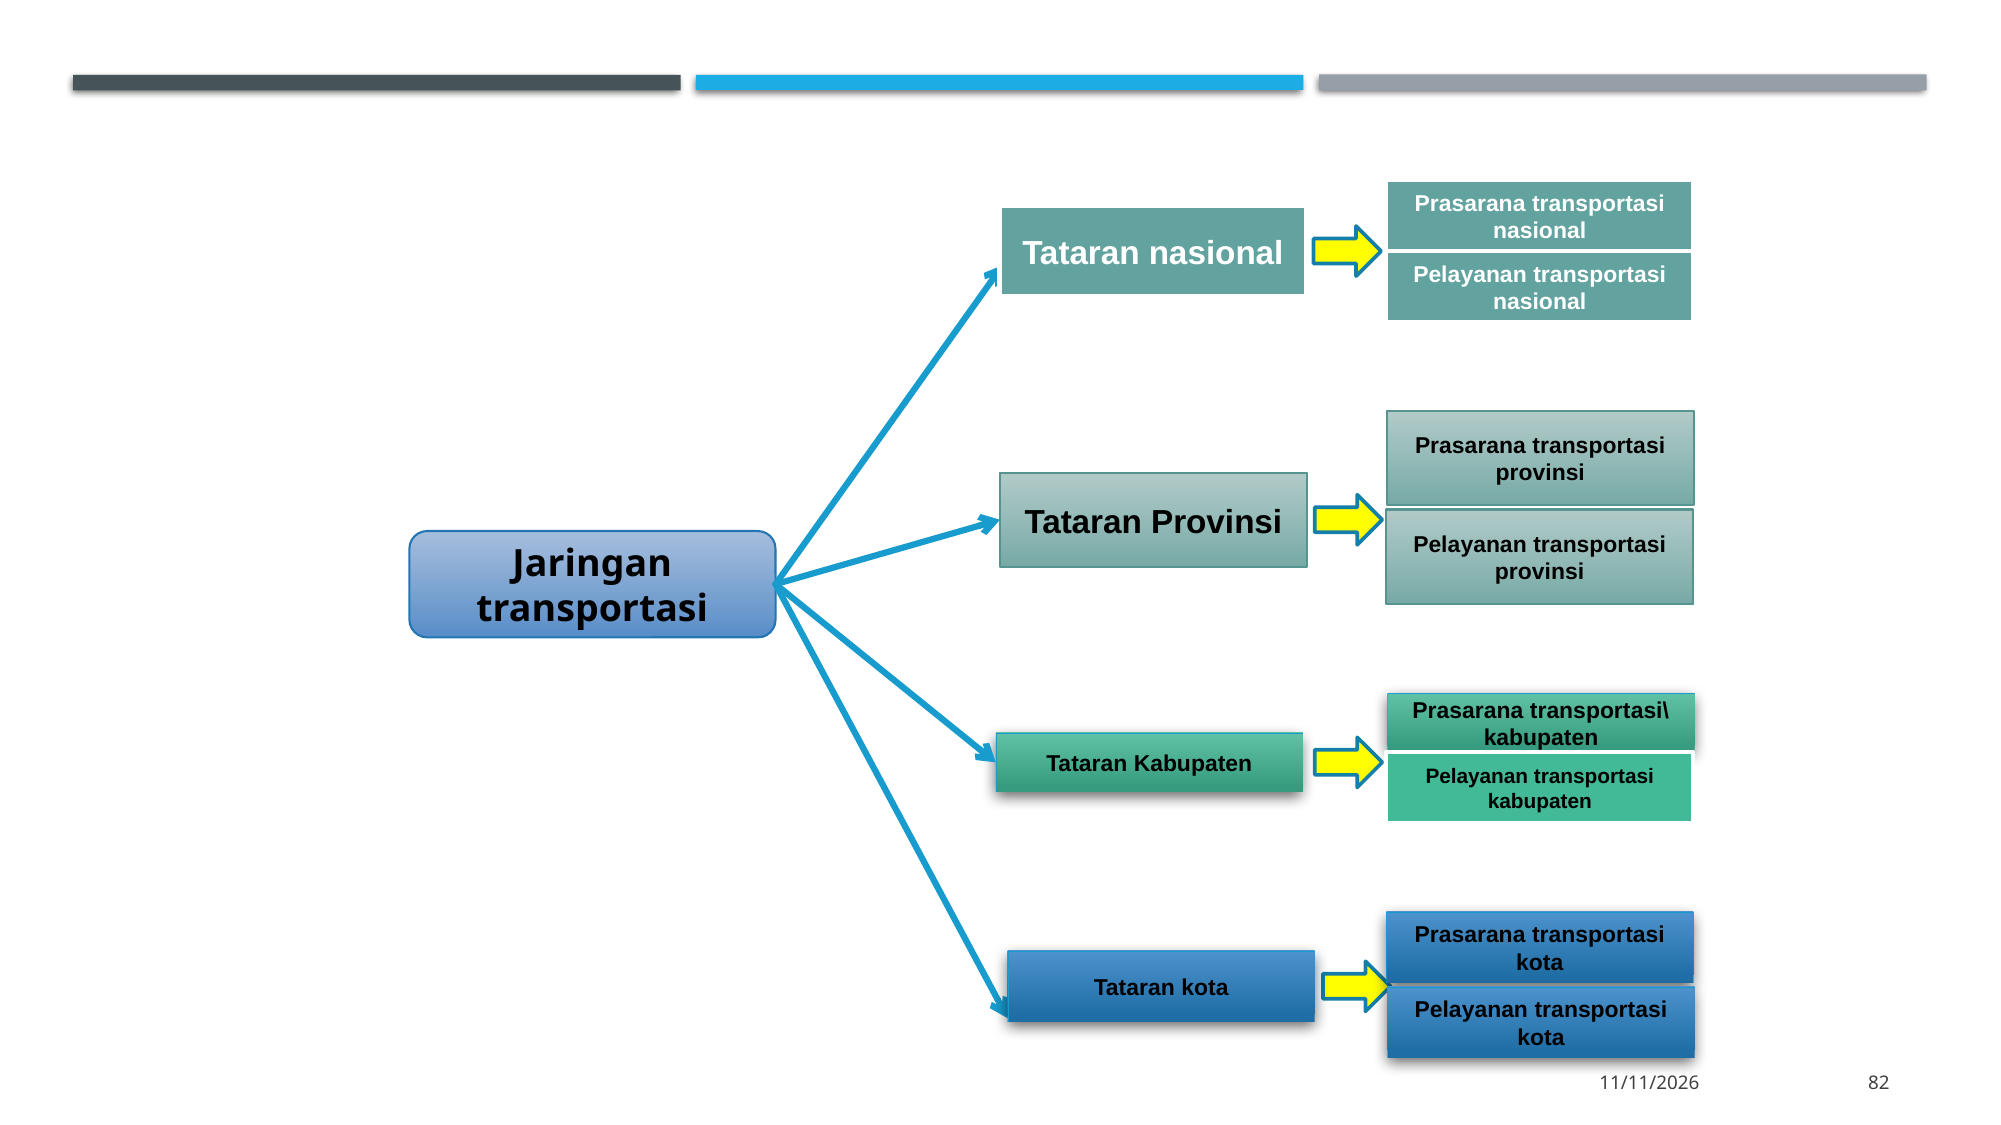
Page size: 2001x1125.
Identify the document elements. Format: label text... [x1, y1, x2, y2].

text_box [775, 583, 997, 763]
text_box Jaringan transportasi [408, 529, 768, 639]
text_box [1328, 959, 1377, 1014]
text_box Tataran nasional [997, 204, 1309, 298]
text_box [1385, 410, 1695, 605]
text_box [1385, 911, 1696, 1059]
text_box Tataran kota [1012, 950, 1315, 1022]
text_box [774, 583, 1009, 1019]
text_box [1385, 692, 1696, 824]
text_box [774, 519, 1001, 581]
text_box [775, 264, 1004, 520]
text_box [1311, 224, 1379, 278]
text_box [1312, 735, 1379, 790]
text_box Tataran Provinsi [1011, 472, 1308, 568]
text_box Tataran Kabupaten [1013, 732, 1303, 792]
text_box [1385, 179, 1694, 323]
text_box [1312, 493, 1379, 547]
slide_number 82 [1732, 1053, 1905, 1114]
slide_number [1247, 1053, 1715, 1114]
